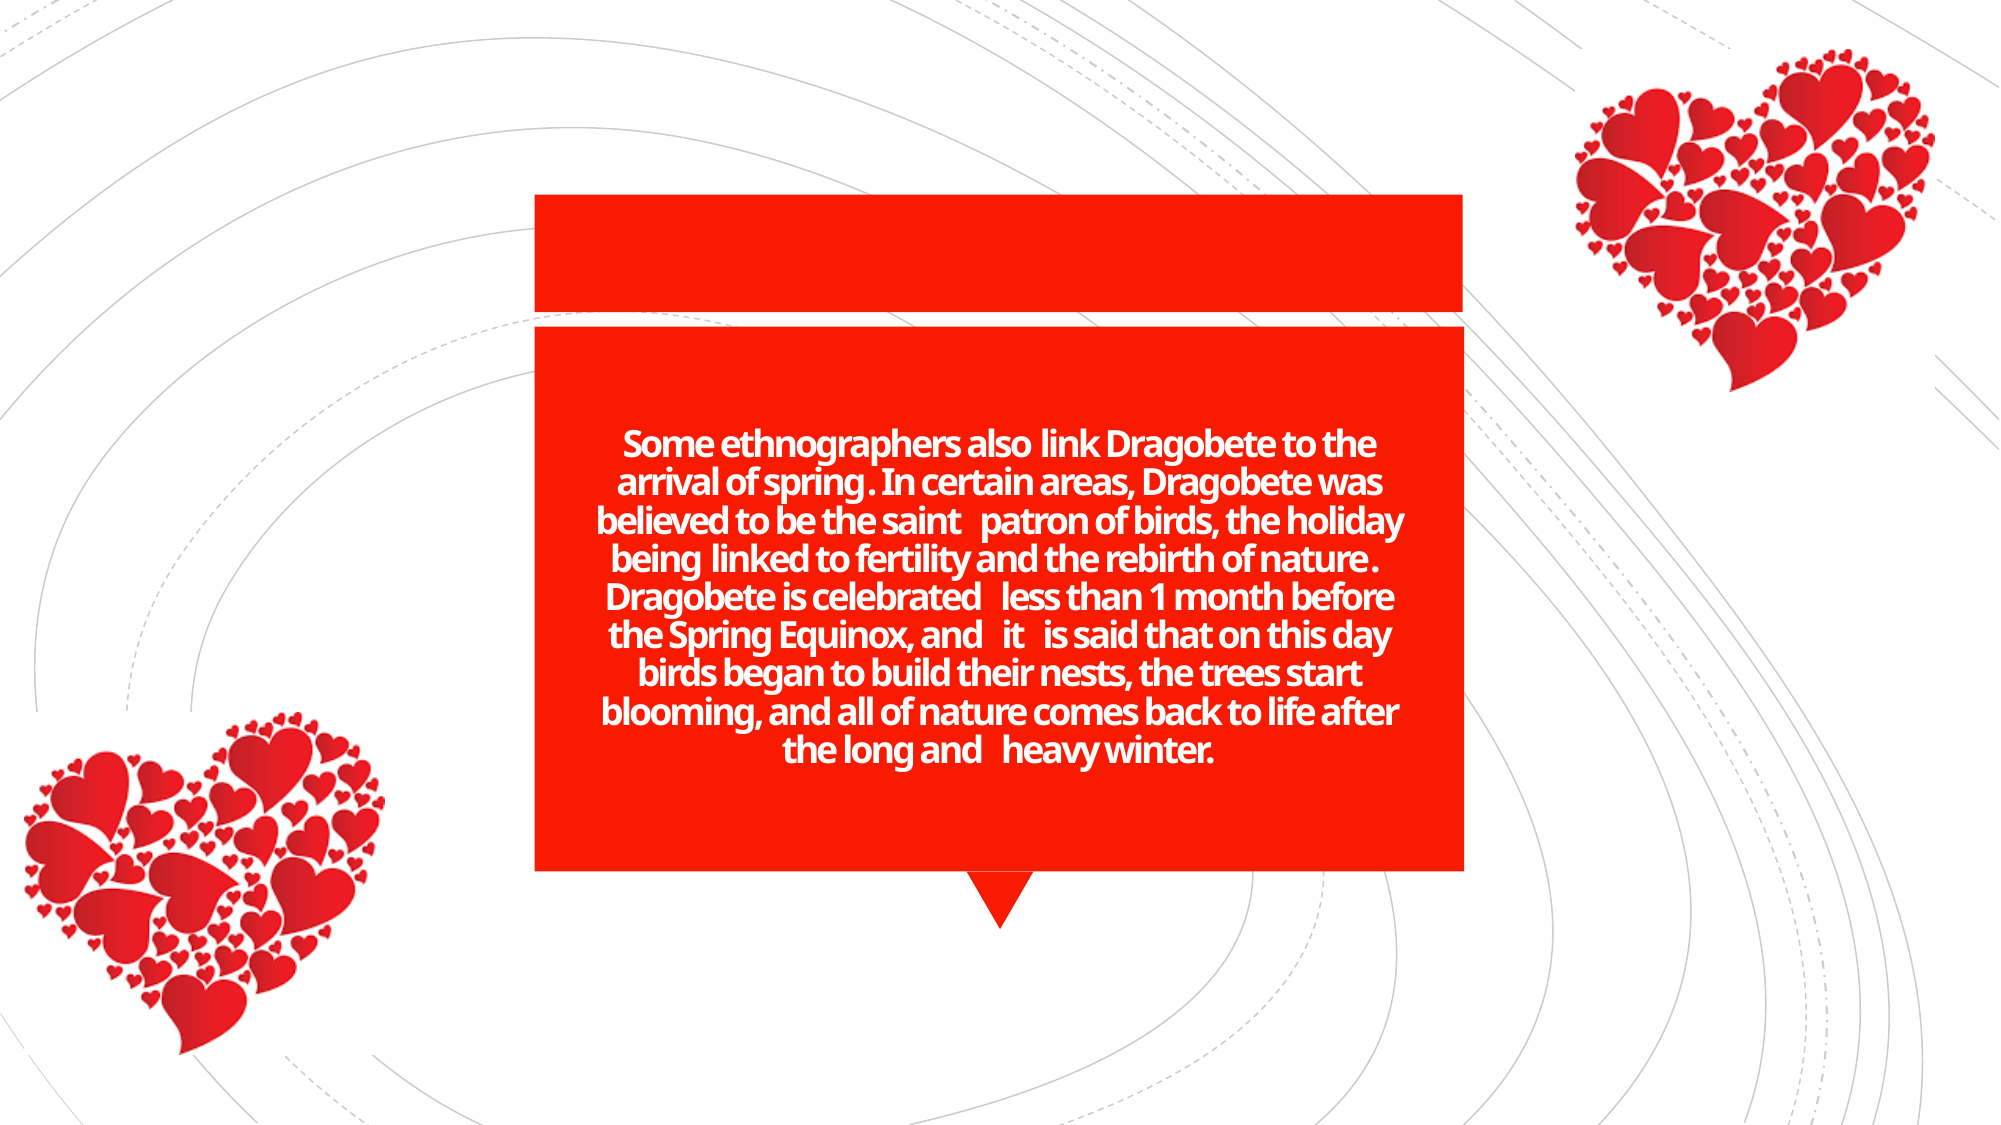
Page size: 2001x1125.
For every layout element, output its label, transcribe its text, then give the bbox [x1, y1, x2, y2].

picture [1574, 48, 1935, 392]
title Some ethnographers also link Dragobete to the arrival of spring. In certain areas, Dragobete was believed to be the saint patron of birds, the holiday being linked to fertility and the rebirth of nature. Dragobete is celebrated less than 1 month before the Spring Equinox, and it is said that on this day birds began to build their nests, the trees start blooming, and all of nature comes back to life after the long and heavy winter. [548, 340, 1450, 772]
picture [24, 712, 385, 1055]
